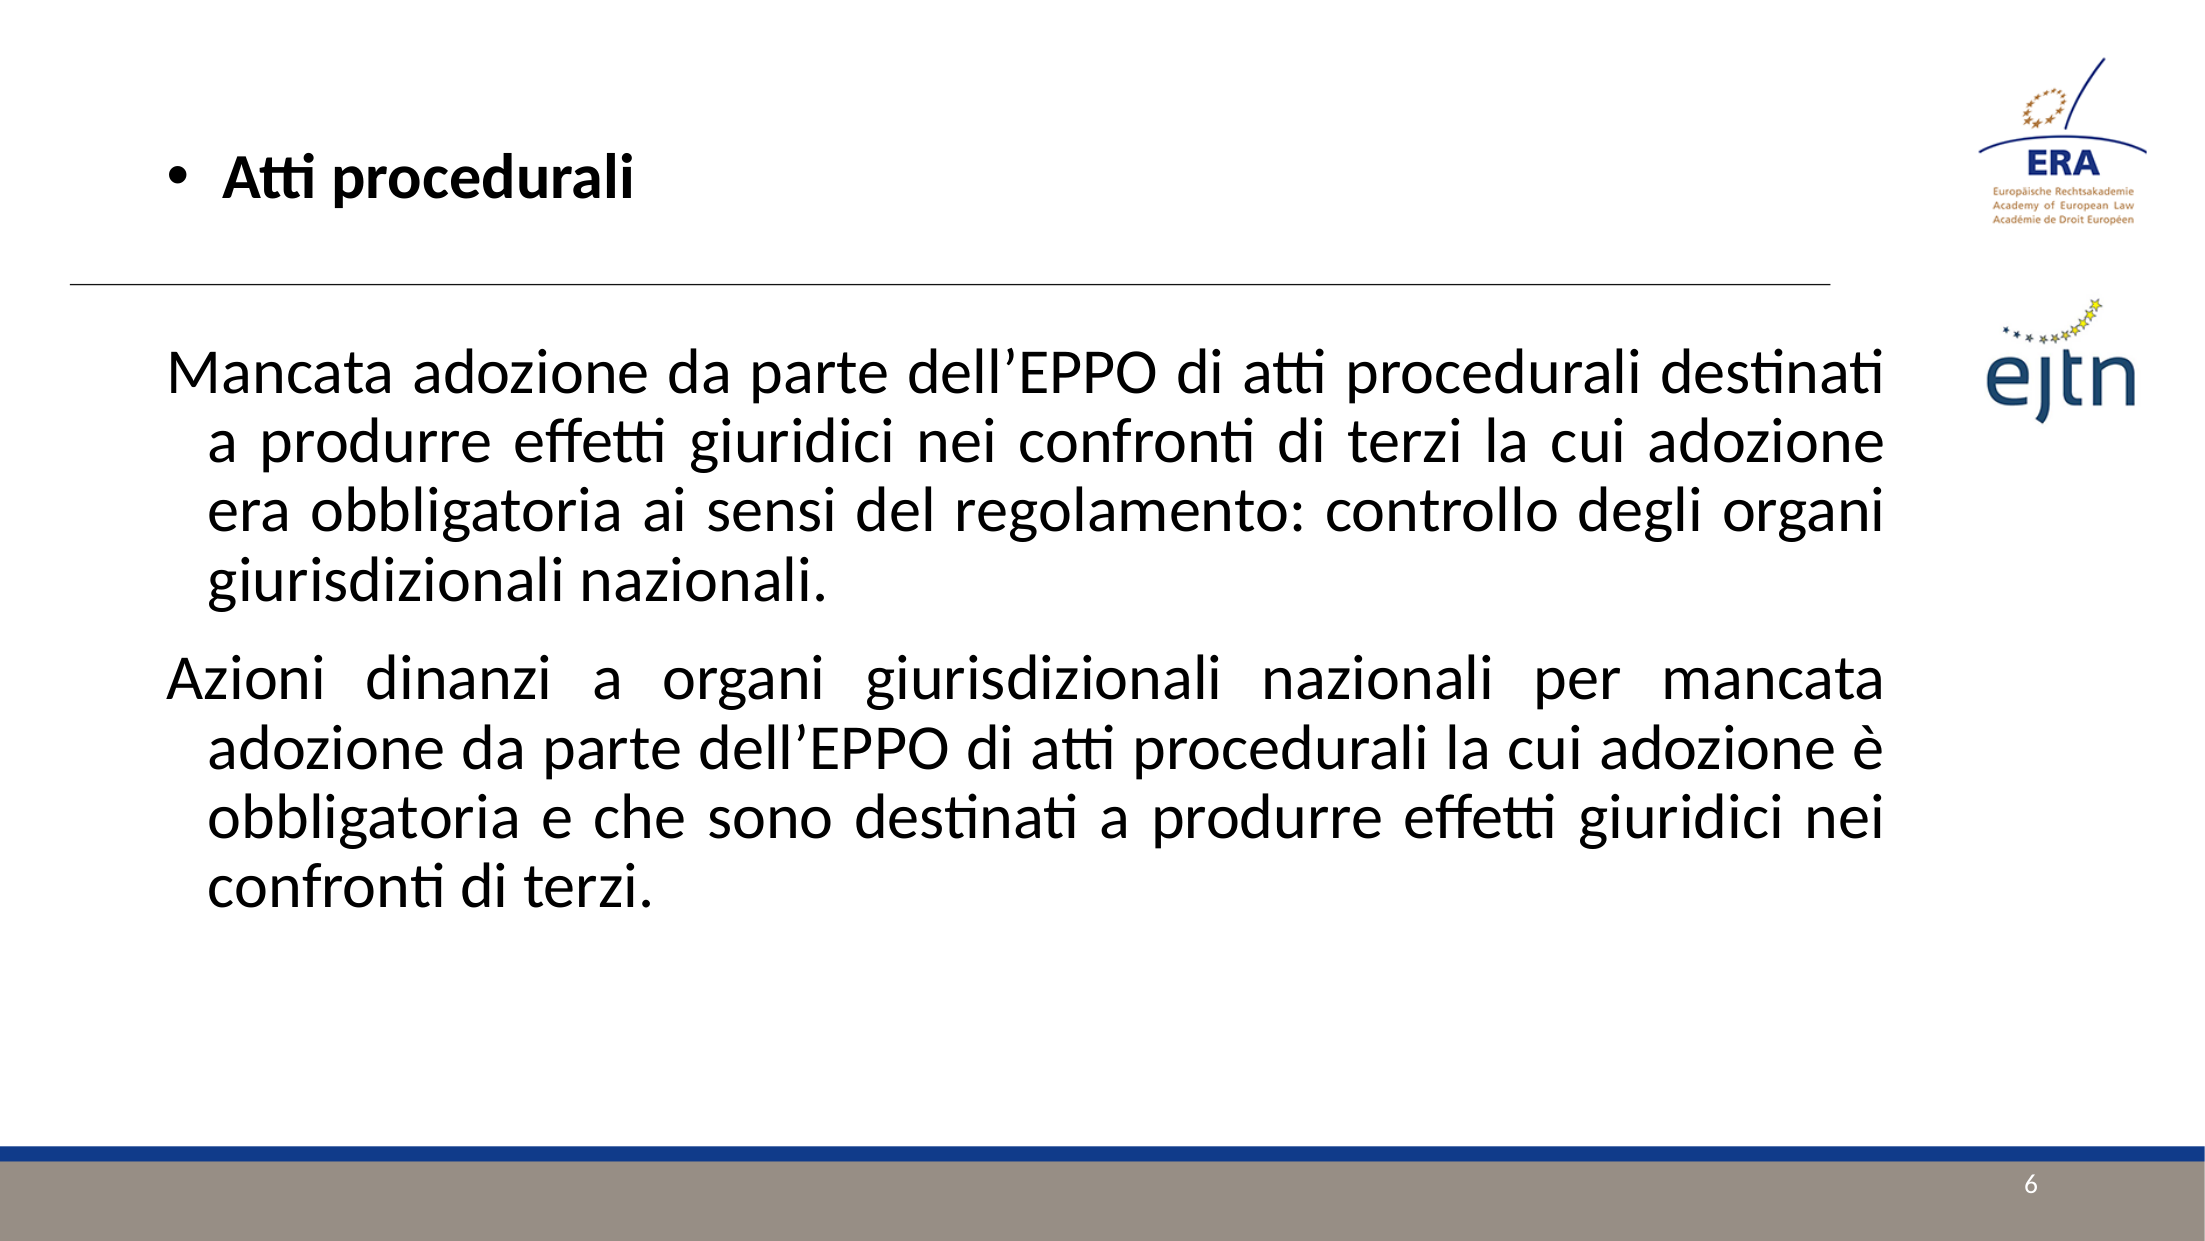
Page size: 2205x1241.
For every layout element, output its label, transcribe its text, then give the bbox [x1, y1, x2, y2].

picture [0, 0, 2205, 1241]
title Atti procedurali [151, 57, 1903, 298]
list Mancata adozione da parte dell’EPPO di atti procedurali destinati a produrre effetti giuridici nei confronti di terzi la cui adozione era obbligatoria ai sensi del regolamento: controllo degli organi giurisdizionali nazionali. Azioni dinanzi a organi giurisdizionali nazionali per mancata adozione da parte dell’EPPO di atti procedurali la cui adozione è obbligatoria e che sono destinati a produrre effetti giuridici nei confronti di terzi. [151, 330, 1903, 1117]
slide_number 6 [1557, 1149, 2054, 1216]
